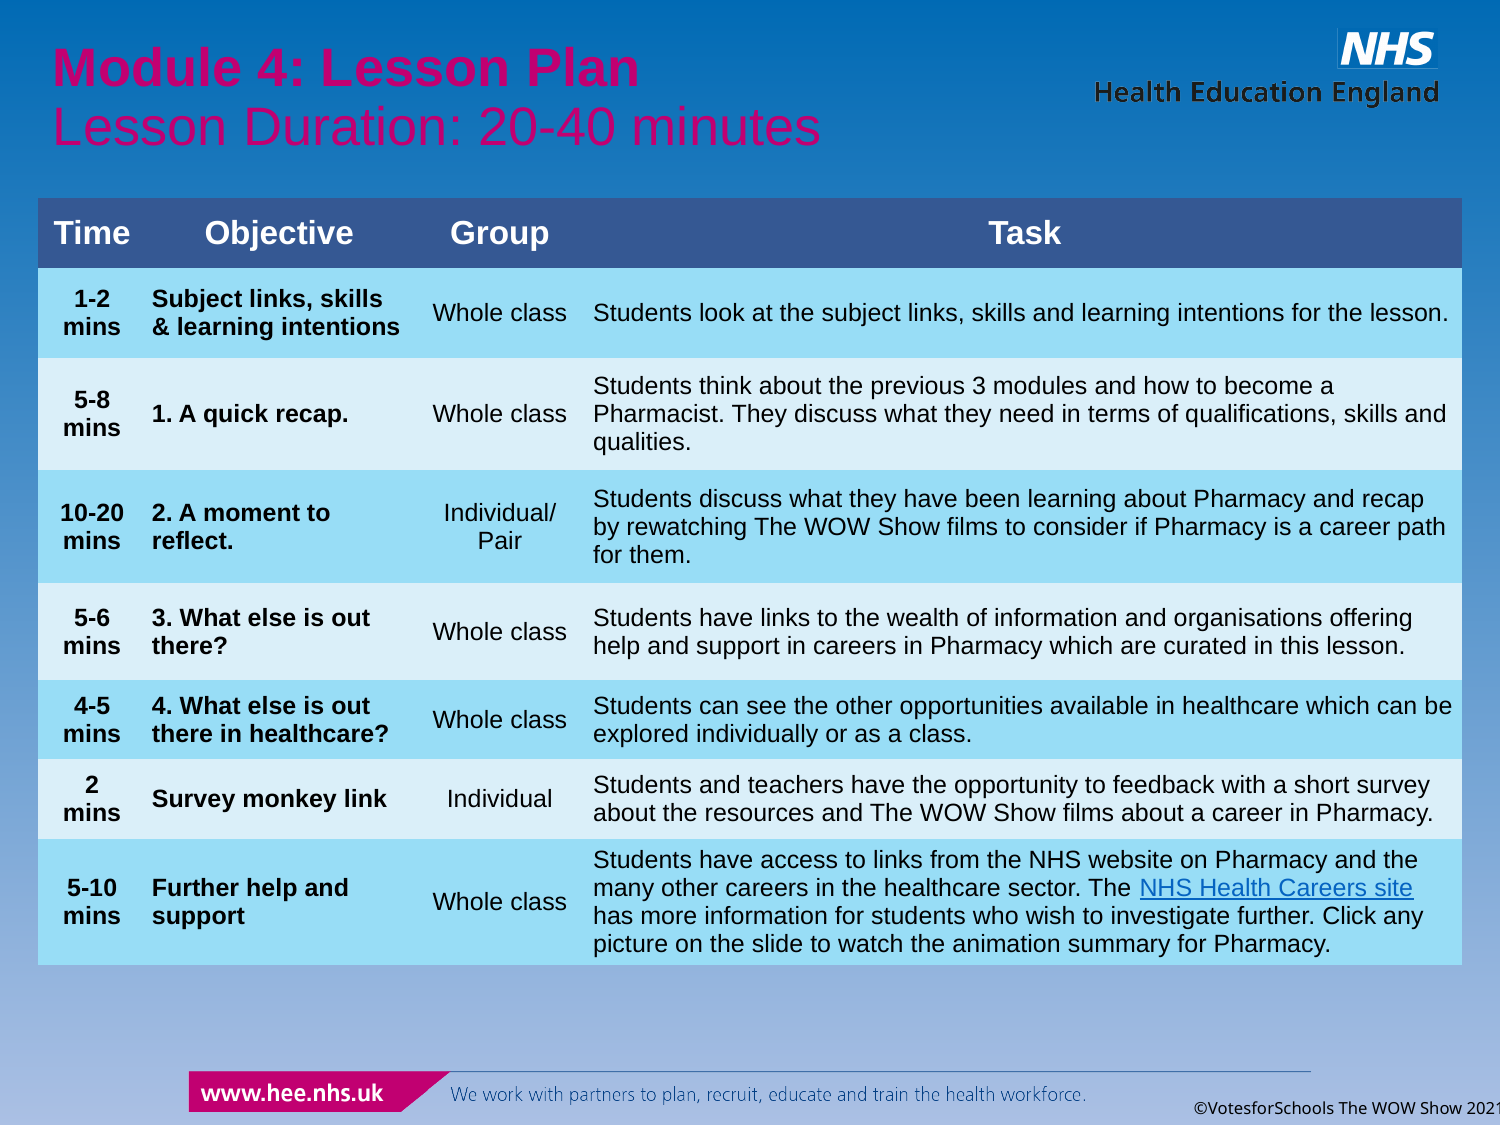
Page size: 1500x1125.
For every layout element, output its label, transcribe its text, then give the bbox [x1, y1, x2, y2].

table_cell 1. A quick recap. [147, 358, 412, 470]
table_cell Whole class [412, 268, 588, 358]
table_cell Whole class [412, 839, 588, 965]
table_header Task [588, 198, 1462, 268]
text_box Module 4: Lesson Plan Lesson Duration: 20-40 minutes [37, 24, 1143, 173]
table_cell 4. What else is out there in healthcare? [147, 680, 412, 759]
picture [129, 1010, 1370, 1125]
table_cell Students and teachers have the opportunity to feedback with a short survey about the resources and The WOW Show films about a career in Pharmacy. [588, 759, 1462, 839]
table_cell Students discuss what they have been learning about Pharmacy and recap by rewatching The WOW Show films to consider if Pharmacy is a career path for them. [588, 470, 1462, 583]
table_header Objective [147, 198, 412, 268]
table_cell 3. What else is out there? [147, 583, 412, 680]
table_cell Students have links to the wealth of information and organisations offering help and support in careers in Pharmacy which are curated in this lesson. [588, 583, 1462, 680]
table_cell Whole class [412, 583, 588, 680]
table_header Time [38, 198, 147, 268]
table_cell Students look at the subject links, skills and learning intentions for the lesson. [588, 268, 1462, 358]
table_cell Further help and support [147, 839, 412, 965]
text_box ©VotesforSchools The WOW Show 2021 [1370, 1090, 1500, 1125]
table_header Group [412, 198, 588, 268]
table_cell 1-2 mins [38, 268, 147, 358]
table_cell Whole class [412, 358, 588, 470]
table_cell Students think about the previous 3 modules and how to become a Pharmacist. They discuss what they need in terms of qualifications, skills and qualities. [588, 358, 1462, 470]
table_cell 5-6 mins [38, 583, 147, 680]
picture [1093, 28, 1440, 108]
table_cell 5-8 mins [38, 358, 147, 470]
table_cell Students have access to links from the NHS website on Pharmacy and the many other careers in the healthcare sector. The NHS Health Careers site has more information for students who wish to investigate further. Click any picture on the slide to watch the animation summary for Pharmacy. [588, 839, 1462, 965]
table_cell Individual/ Pair [412, 470, 588, 583]
table_cell Individual [412, 759, 588, 839]
table_cell 10-20 mins [38, 470, 147, 583]
table_cell 2 mins [38, 759, 147, 839]
table_cell Subject links, skills & learning intentions [147, 268, 412, 358]
table_cell Whole class [412, 680, 588, 759]
table_cell 2. A moment to reflect. [147, 470, 412, 583]
table_cell 4-5 mins [38, 680, 147, 759]
table_cell Students can see the other opportunities available in healthcare which can be explored individually or as a class. [588, 680, 1462, 759]
table_cell Survey monkey link [147, 759, 412, 839]
table_cell 5-10 mins [38, 839, 147, 965]
